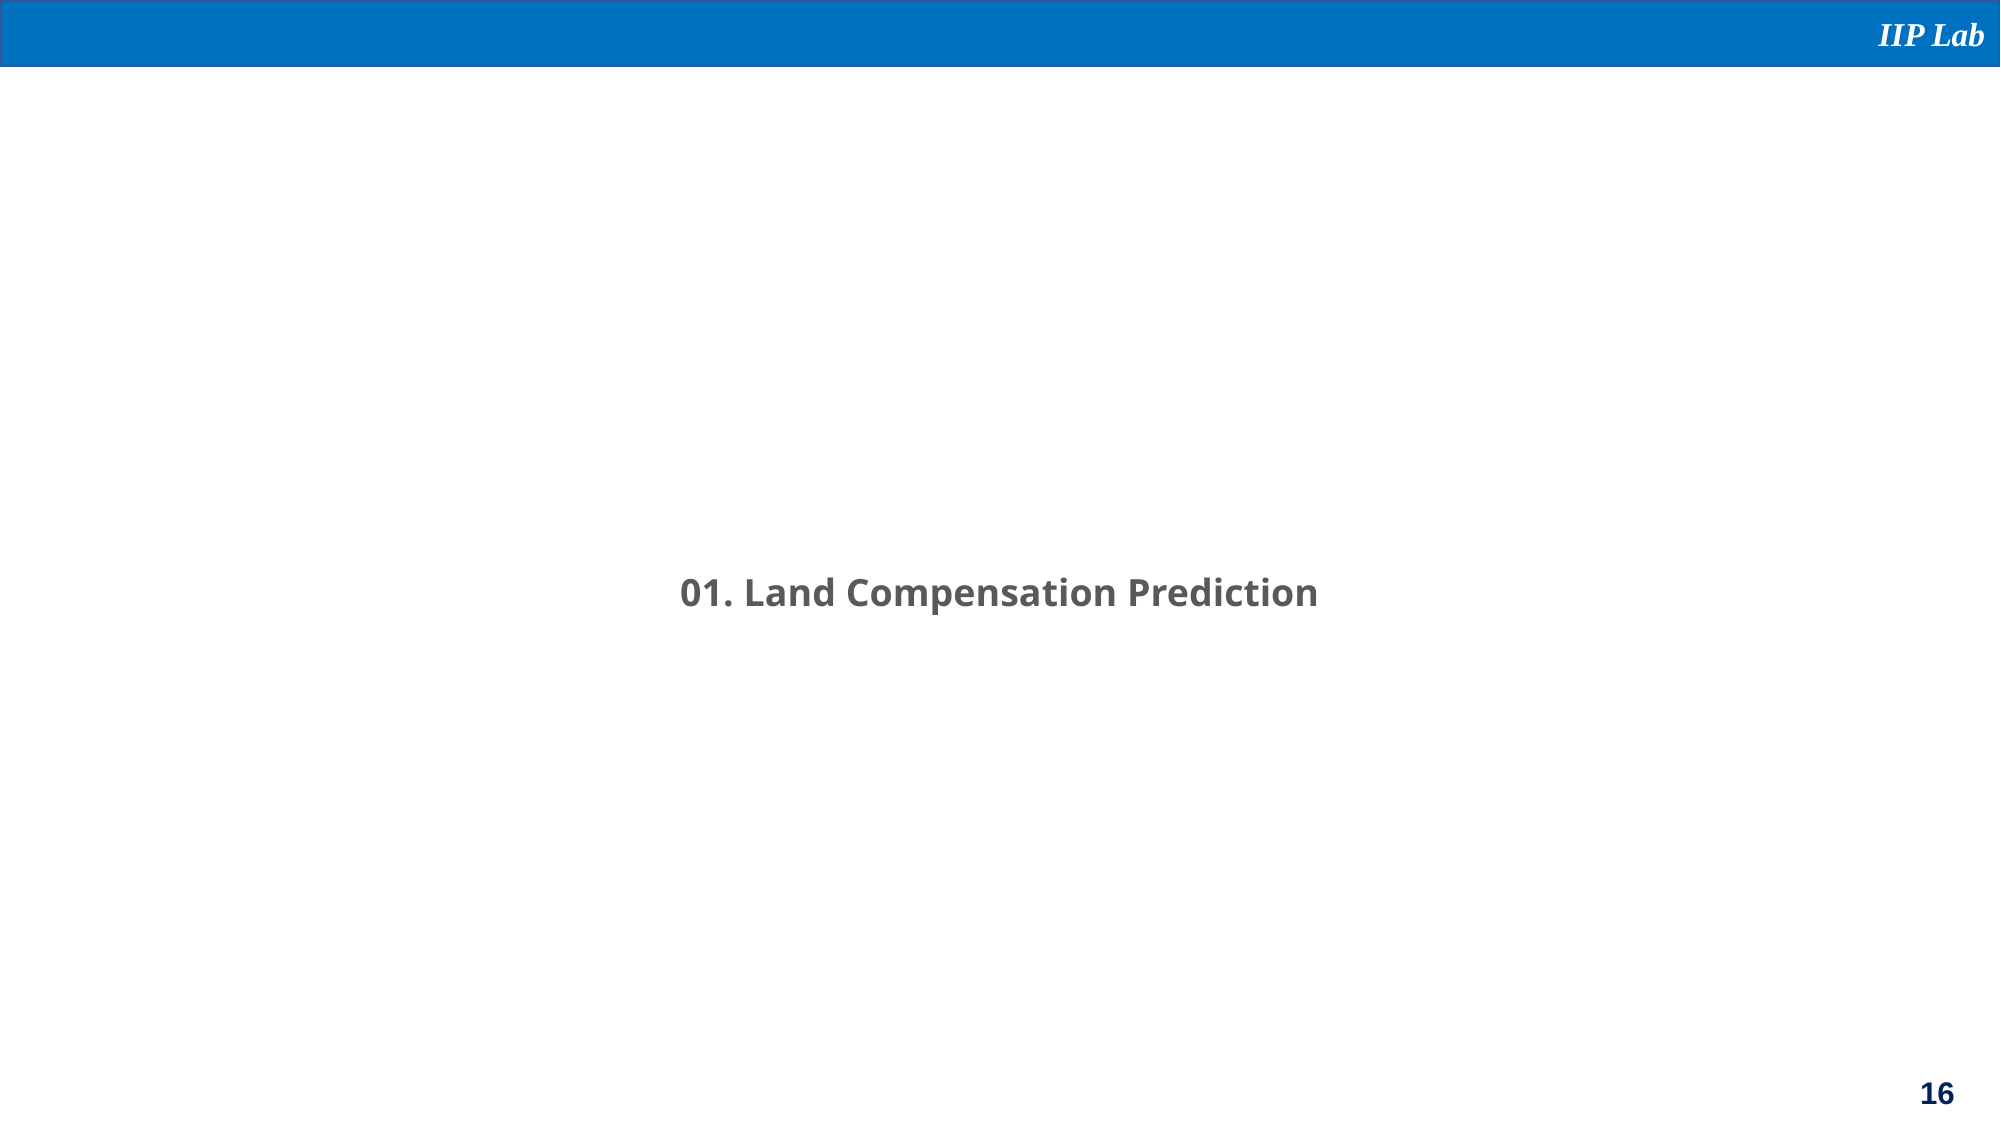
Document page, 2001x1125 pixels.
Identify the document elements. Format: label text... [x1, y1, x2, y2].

text_box 01. Land Compensation Prediction [665, 516, 1335, 621]
text_box IIP Lab [0, 0, 2000, 67]
